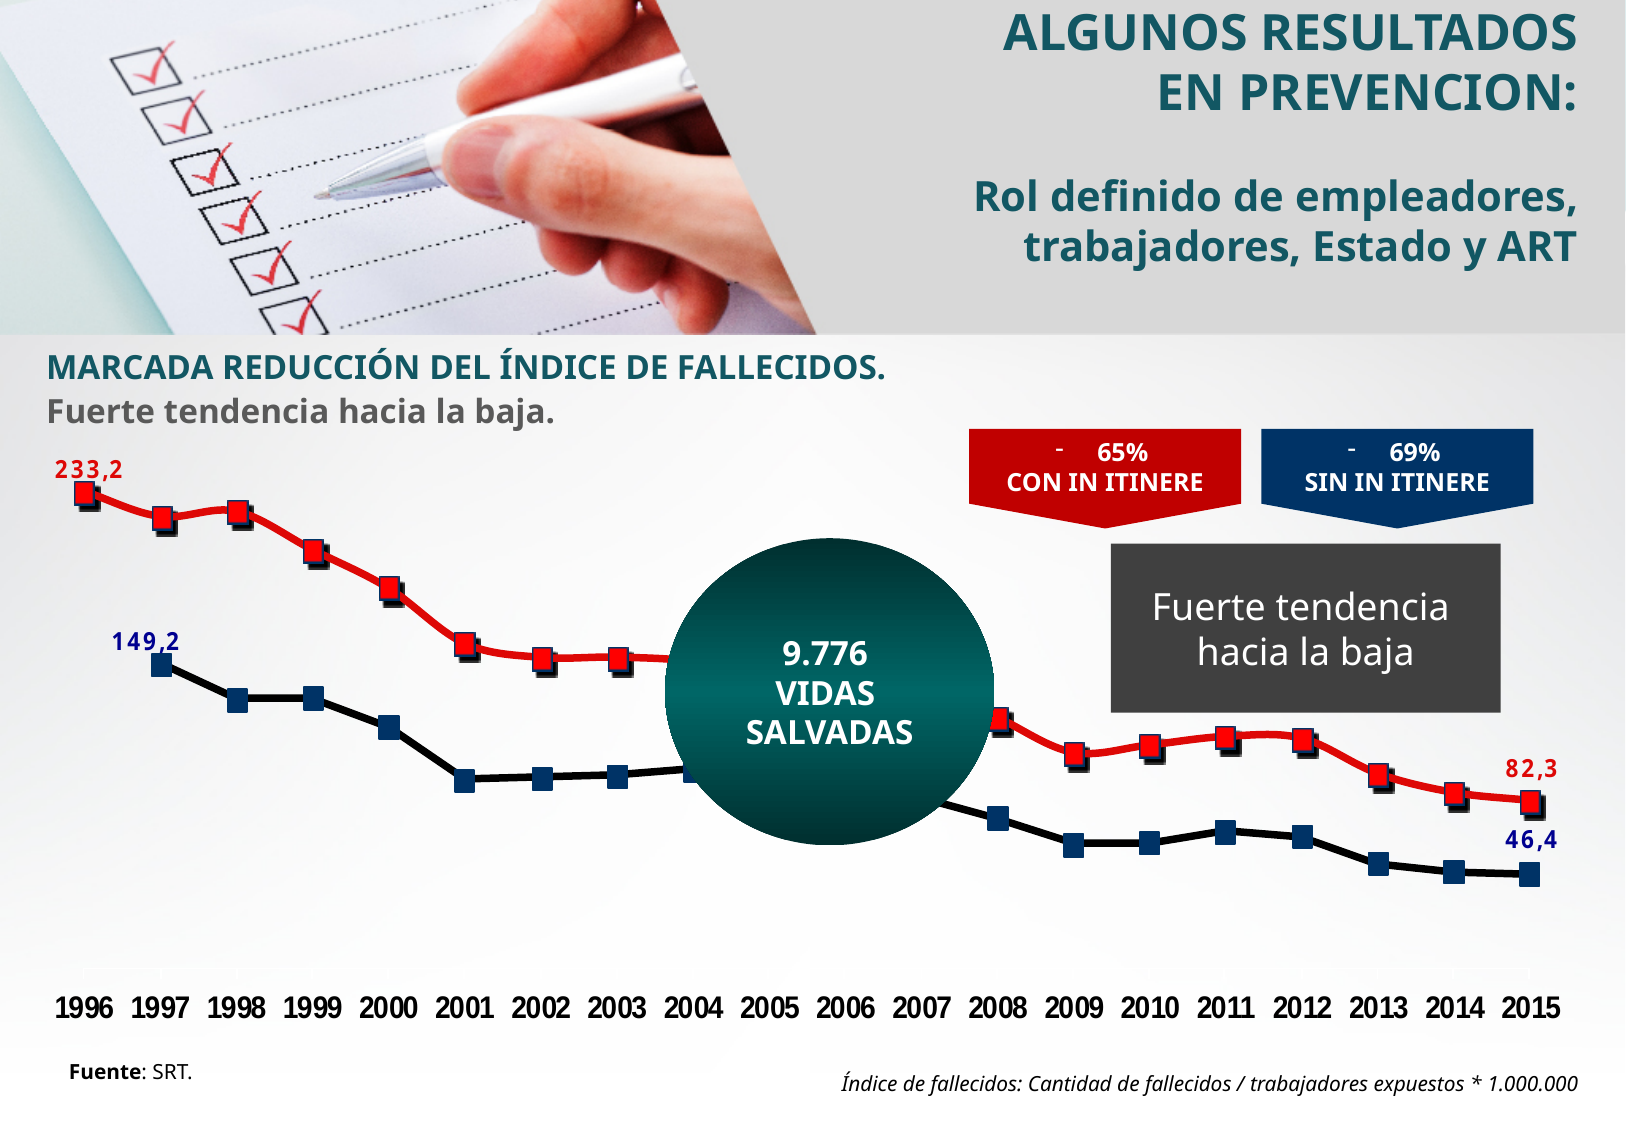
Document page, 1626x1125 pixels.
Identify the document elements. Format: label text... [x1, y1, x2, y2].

text_box MARCADA REDUCCIÓN DEL ÍNDICE DE FALLECIDOS. Fuerte tendencia hacia la baja. [31, 346, 1299, 427]
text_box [31, 428, 1594, 1090]
picture [0, 0, 1626, 1125]
